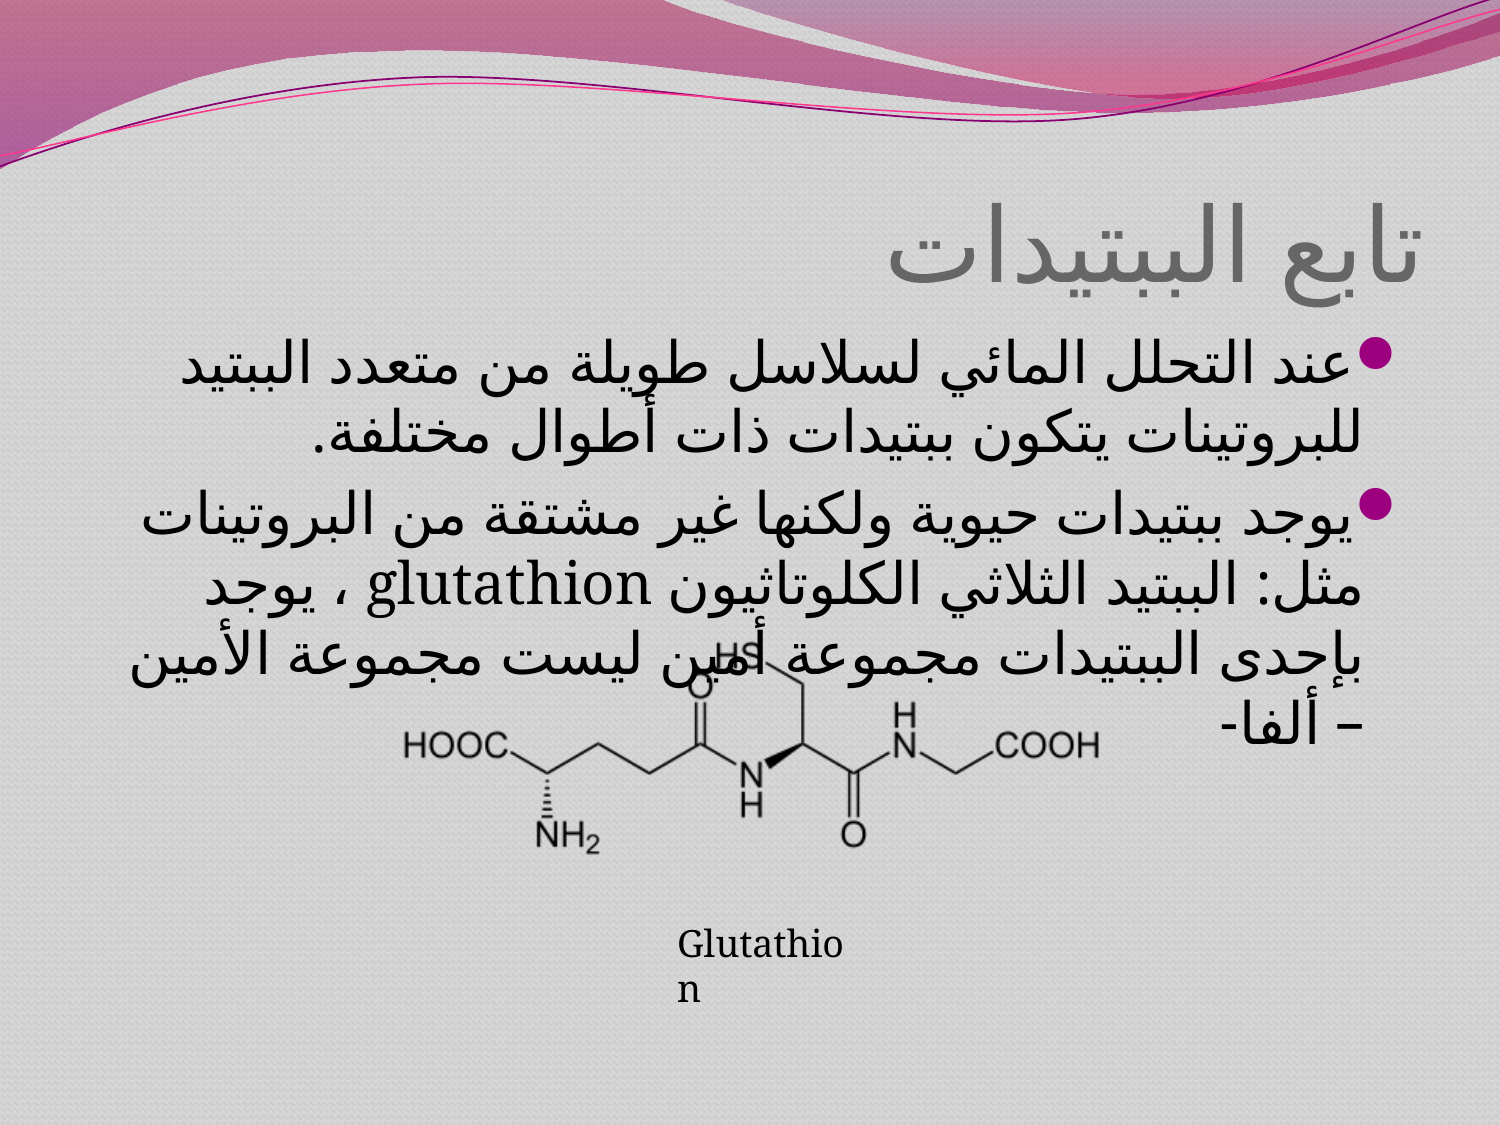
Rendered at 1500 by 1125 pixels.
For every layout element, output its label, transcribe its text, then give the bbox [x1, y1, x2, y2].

text_box Glutathion [662, 912, 875, 1018]
list عند التحلل المائي لسلاسل طويلة من متعدد الببتيد للبروتينات يتكون ببتيدات ذات أطوال مختلفة. يوجد ببتيدات حيوية ولكنها غير مشتقة من البروتينات مثل: الببتيد الثلاثي الكلوتاثيون glutathion ، يوجد بإحدى الببتيدات مجموعة أمين ليست مجموعة الأمين – ألفا- [75, 317, 1425, 1038]
picture [387, 637, 1116, 859]
title تابع الببتيدات [75, 115, 1425, 303]
